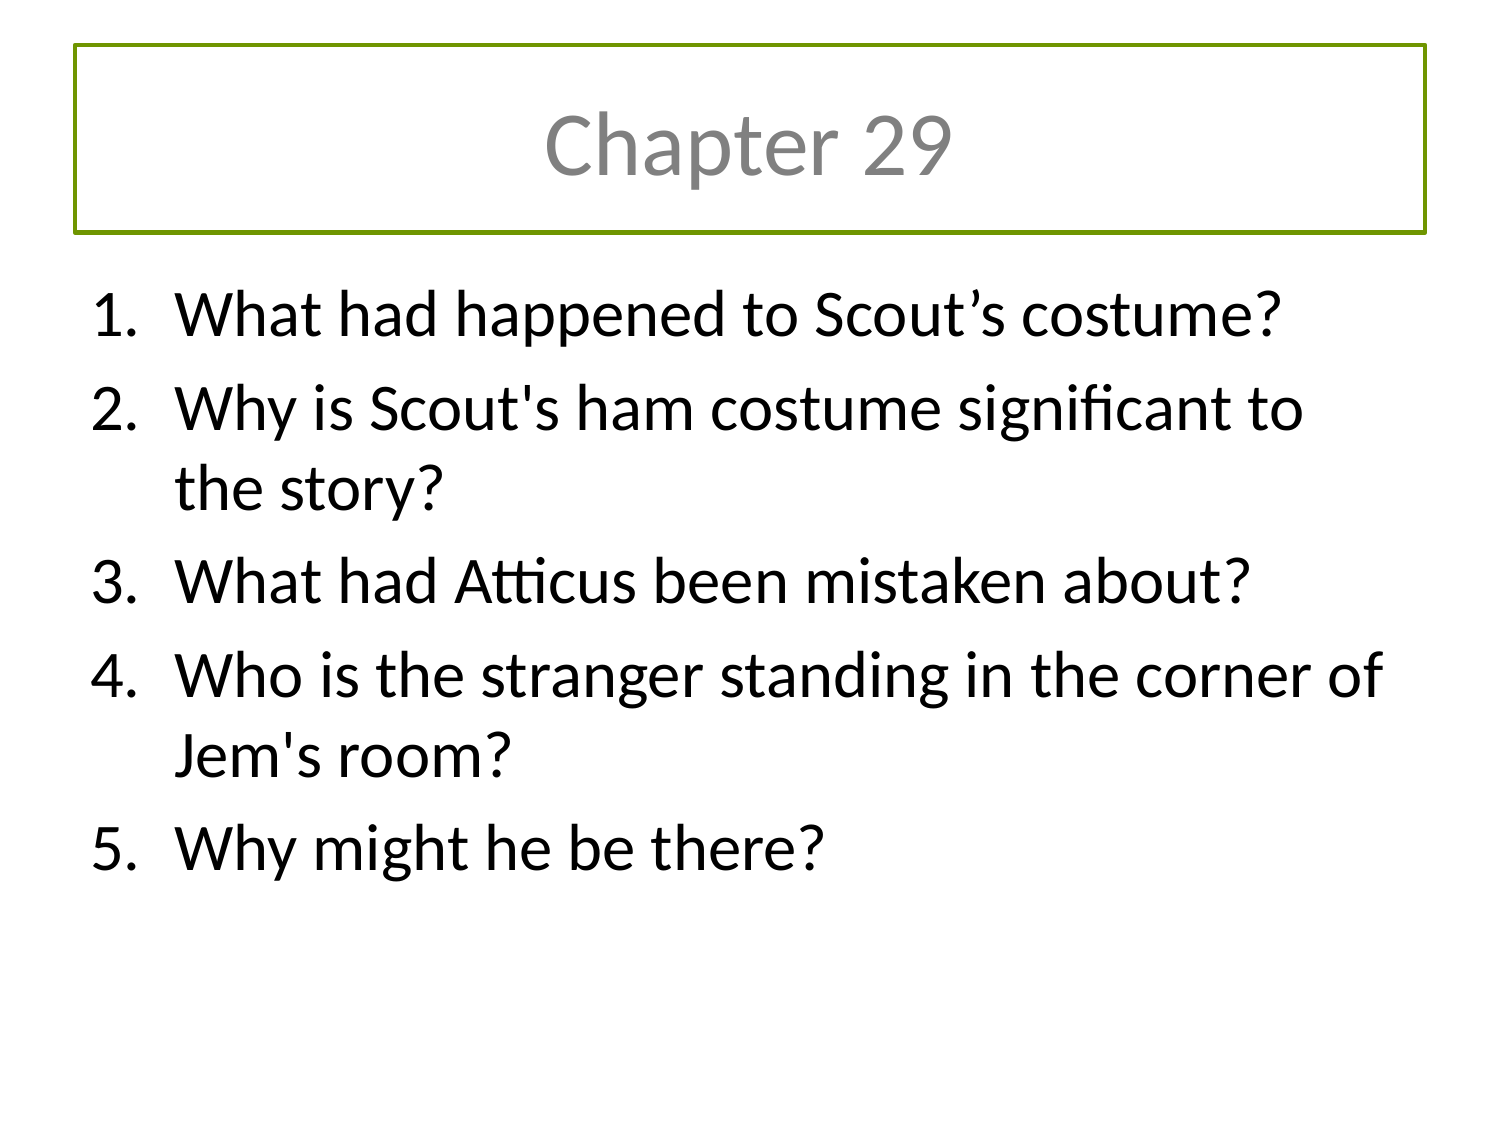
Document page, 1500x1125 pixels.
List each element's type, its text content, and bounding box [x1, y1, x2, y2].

list What had happened to Scout’s costume? Why is Scout's ham costume significant to the story? What had Atticus been mistaken about? Who is the stranger standing in the corner of Jem's room? Why might he be there? [75, 262, 1425, 1005]
title Chapter 29 [75, 45, 1425, 233]
